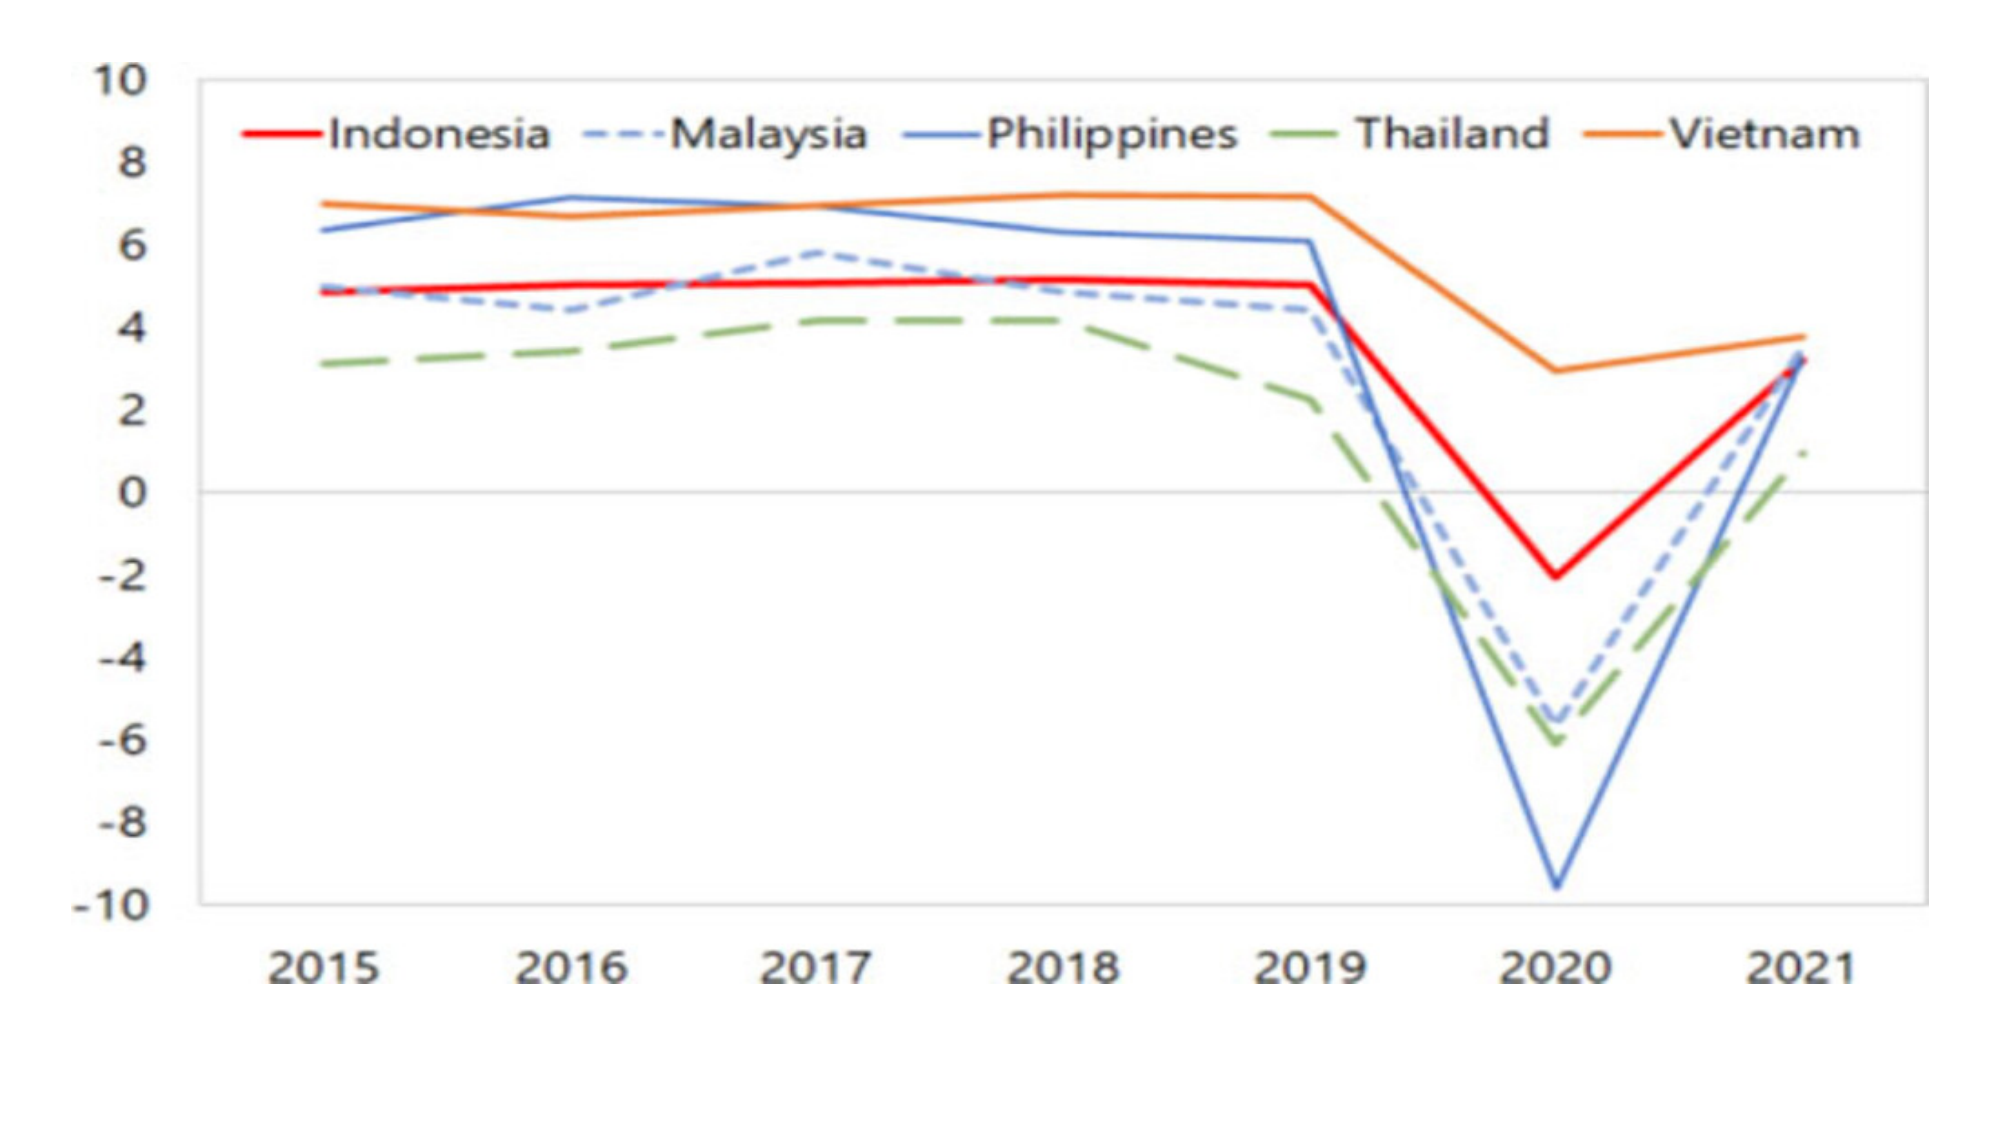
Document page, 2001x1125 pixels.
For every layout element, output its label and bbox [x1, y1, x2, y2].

picture [71, 62, 1929, 984]
